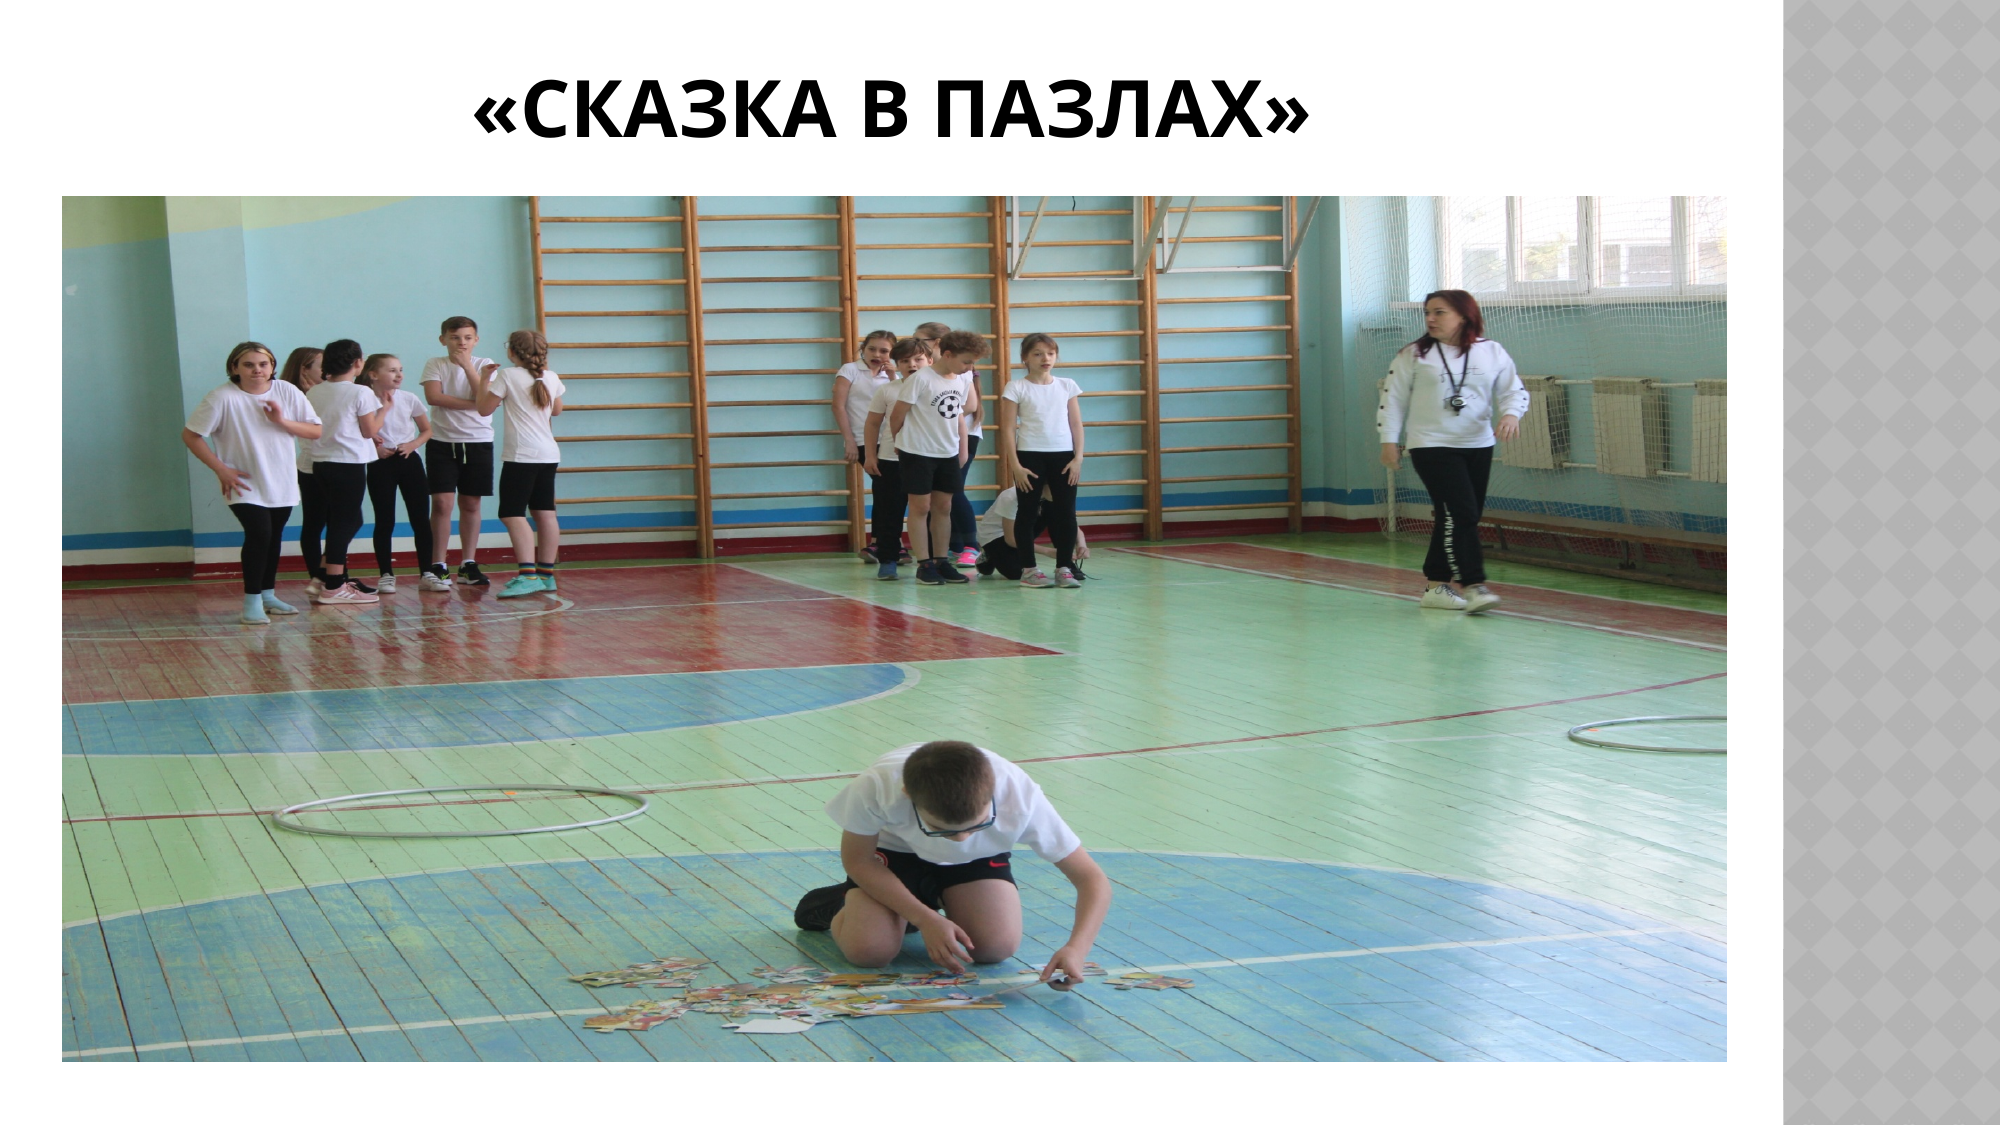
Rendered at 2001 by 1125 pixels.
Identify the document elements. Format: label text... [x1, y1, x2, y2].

picture [61, 195, 1728, 1062]
title «Сказка в пазлах» [99, 52, 1684, 154]
